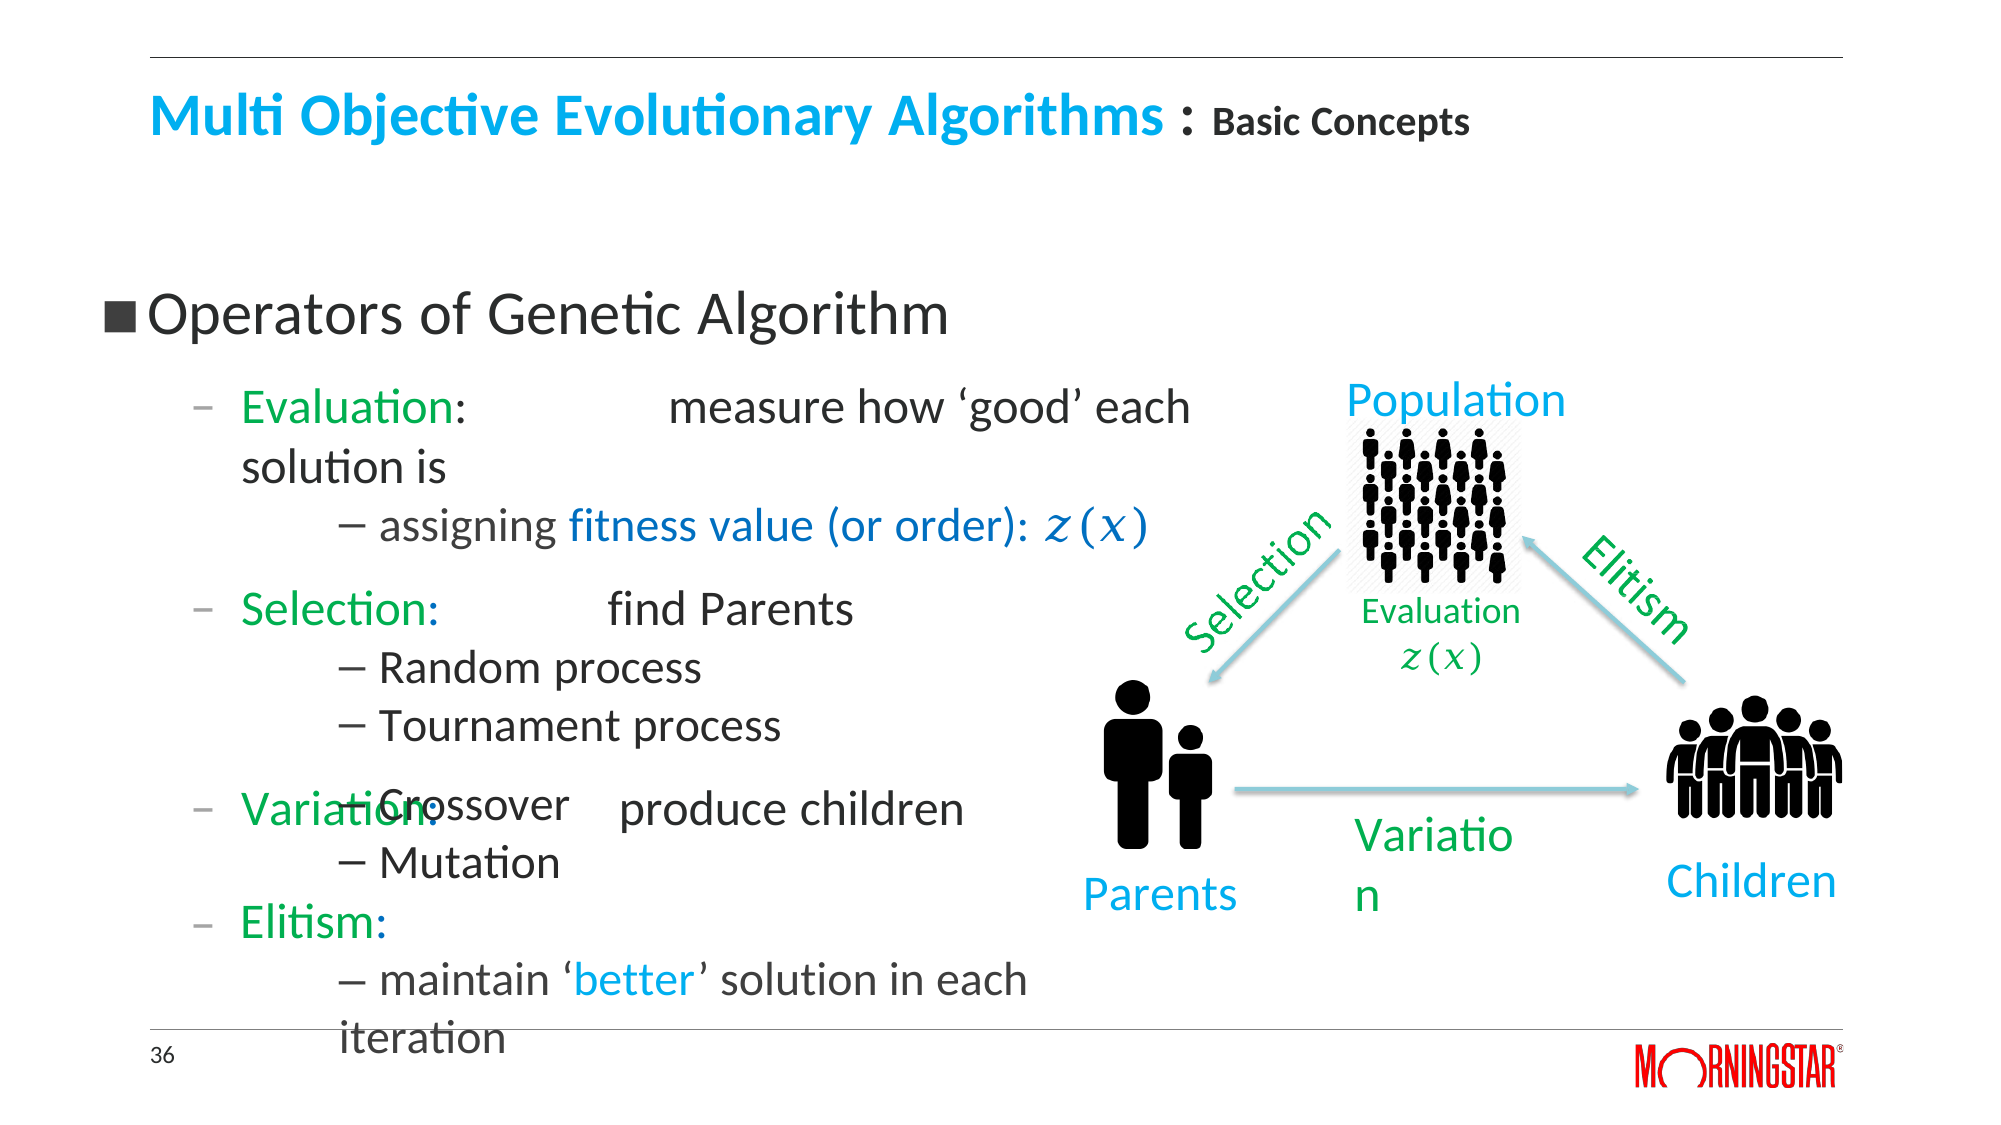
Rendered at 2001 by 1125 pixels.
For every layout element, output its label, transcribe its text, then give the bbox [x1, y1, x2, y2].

text_box [1636, 594, 1661, 617]
text_box Parents [1080, 860, 1238, 981]
text_box [1650, 606, 1688, 645]
text_box [1628, 584, 1647, 605]
text_box [1063, 670, 1252, 858]
text_box [1185, 512, 1332, 653]
text_box [1208, 653, 1241, 683]
text_box [1666, 668, 1843, 845]
text_box [1582, 535, 1616, 569]
text_box [1618, 569, 1640, 598]
picture [1804, 1043, 1844, 1088]
text_box [1607, 565, 1627, 585]
text_box Crossover Mutation – Elitism: [189, 773, 573, 948]
text_box Variation [1352, 801, 1540, 922]
text_box Evaluation 𝑧(𝑥) [1360, 586, 1523, 677]
text_box Children [1664, 847, 1840, 908]
text_box [1332, 548, 1342, 561]
text_box [1626, 559, 1633, 565]
text_box [1234, 782, 1640, 796]
text_box – maintain ‘better’ solution in each iteration [336, 948, 1207, 990]
text_box [1227, 772, 1659, 812]
slide_number 36 [141, 990, 1804, 1125]
text_box Population [1344, 366, 1568, 427]
text_box [1521, 535, 1686, 685]
text_box [1599, 549, 1626, 577]
text_box [1188, 544, 1348, 705]
title Multi Objective Evolutionary Algorithms : Basic Concepts [147, 74, 1853, 263]
text_box [1502, 519, 1693, 694]
text_box [1345, 427, 1522, 594]
text_box Operators of Genetic Algorithm Evaluation: measure how ‘good’ each solution is assigning fitness value (or order): 𝑧(𝑥) Selection: find Parents Random process Tournament process Variation: produce children [97, 272, 1266, 836]
